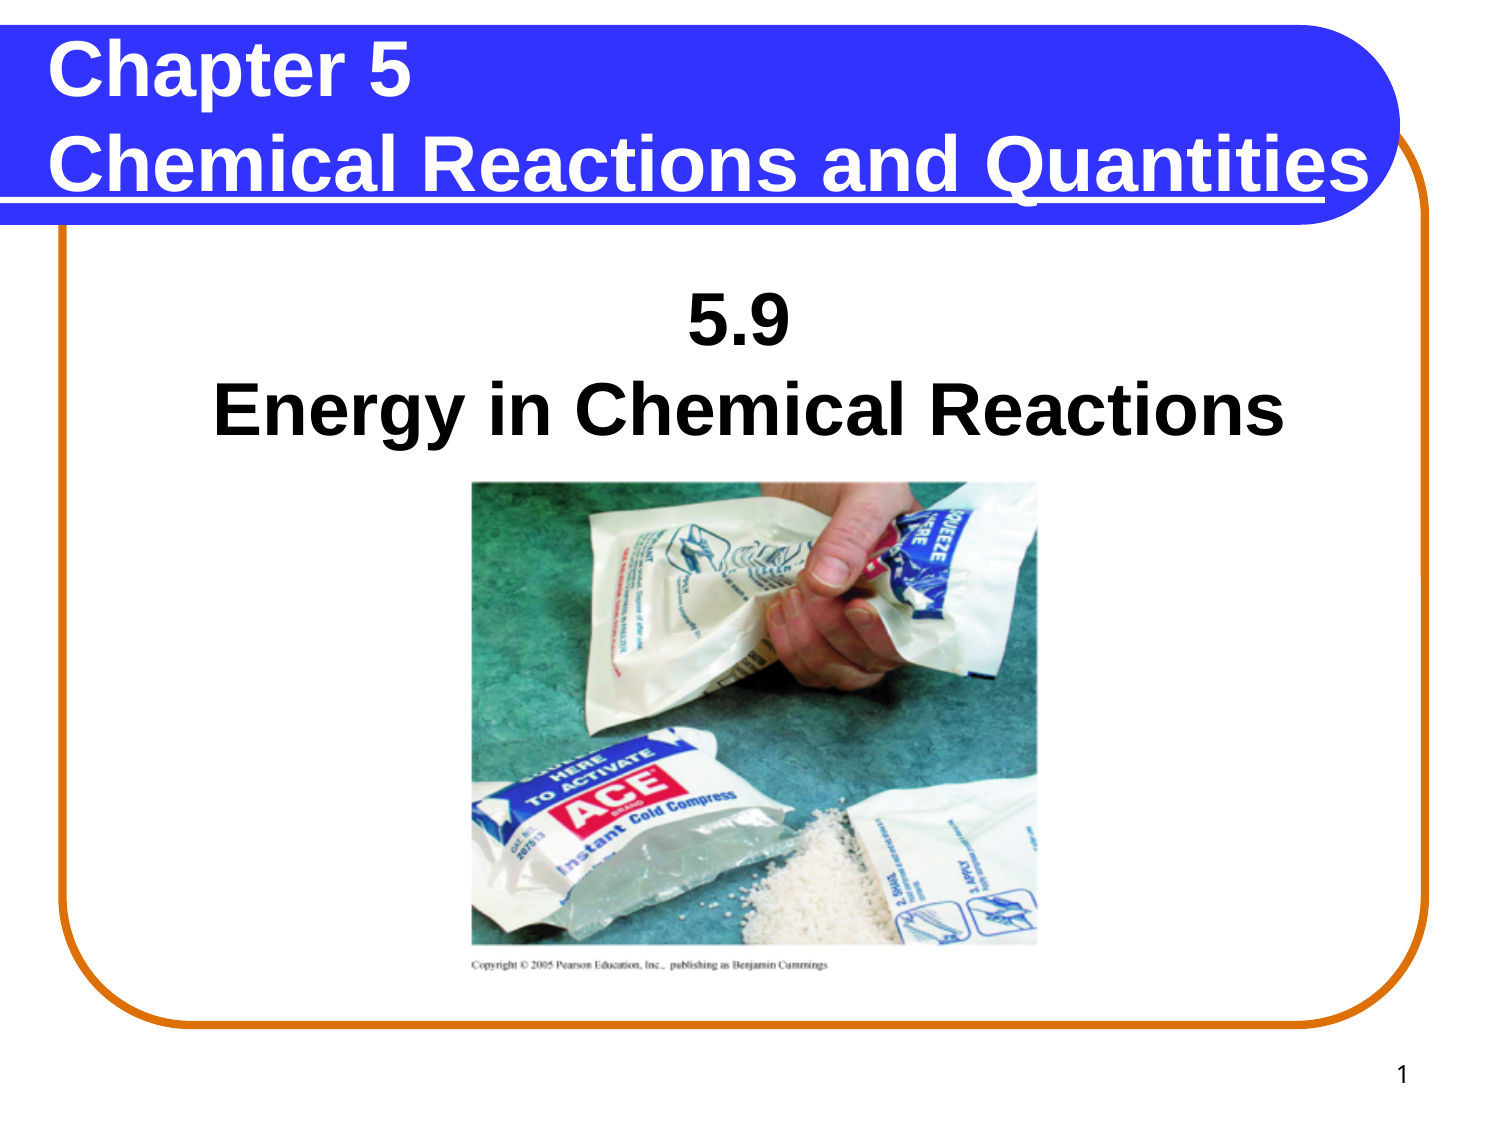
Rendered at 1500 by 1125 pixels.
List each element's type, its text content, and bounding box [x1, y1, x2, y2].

list 5.9 Energy in Chemical Reactions [87, 262, 1413, 988]
title Chapter 5 Chemical Reactions and Quantities [32, 37, 1413, 188]
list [462, 471, 1050, 974]
slide_number 1 [1074, 1025, 1425, 1100]
